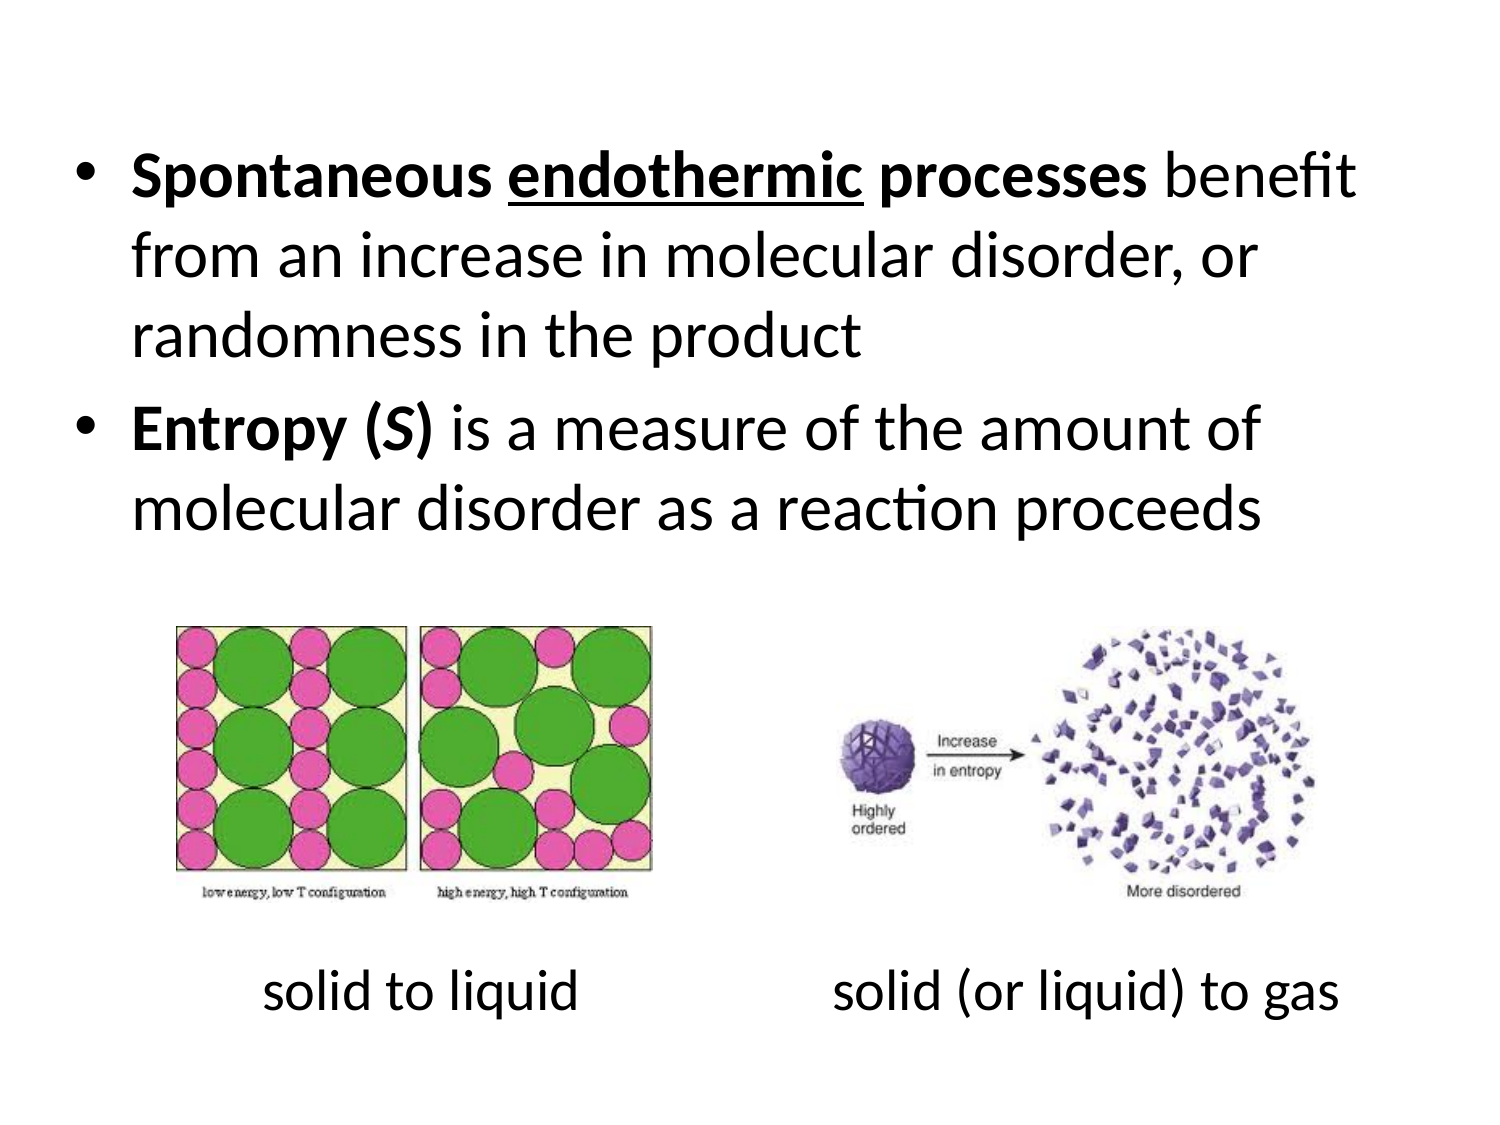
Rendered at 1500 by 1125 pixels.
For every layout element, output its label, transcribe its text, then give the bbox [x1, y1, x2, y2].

text_box solid to liquid [247, 944, 595, 1030]
list Spontaneous endothermic processes benefit from an increase in molecular disorder, or randomness in the product Entropy (S) is a measure of the amount of molecular disorder as a reaction proceeds [59, 123, 1410, 581]
text_box solid (or liquid) to gas [817, 944, 1356, 1030]
picture [176, 626, 653, 903]
picture [835, 626, 1319, 900]
